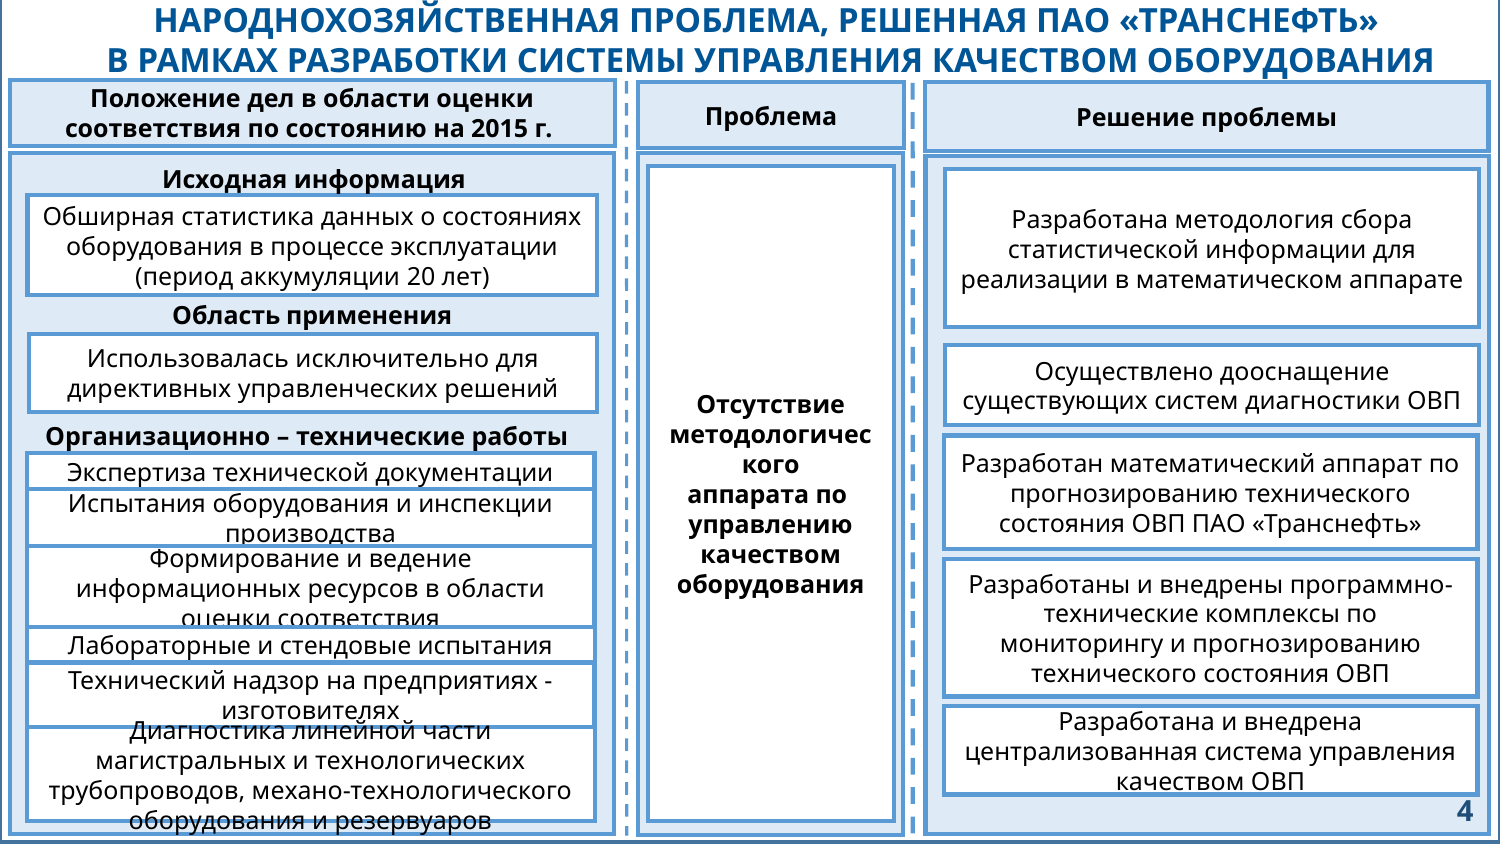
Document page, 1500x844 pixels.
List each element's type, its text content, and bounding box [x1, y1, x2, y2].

text_box Экспертиза технической документации [26, 452, 596, 488]
text_box [0, 118, 1500, 843]
text_box Разработана и внедрена централизованная система управления качеством ОВП [943, 705, 1479, 795]
text_box Решение проблемы [924, 81, 1490, 152]
text_box Лабораторные и стендовые испытания [26, 626, 596, 662]
text_box Отсутствие методологического аппарата по управлению качеством оборудования [647, 165, 895, 822]
text_box Обширная статистика данных о состояниях оборудования в процессе эксплуатации (период аккумуляции 20 лет) [26, 194, 598, 296]
text_box Использовалась исключительно для директивных управленческих решений [28, 333, 598, 412]
text_box Область применения [157, 292, 468, 337]
text_box Формирование и ведение информационных ресурсов в области оценки соответствия [26, 545, 596, 626]
text_box 4 [1235, 789, 1489, 835]
text_box Организационно – технические работы [0, 412, 626, 458]
text_box Разработана методология сбора статистической информации для реализации в математическом аппарате [944, 168, 1480, 328]
text_box Осуществлено дооснащение существующих систем диагностики ОВП [944, 344, 1480, 426]
text_box Исходная информация [147, 155, 481, 201]
text_box Разработан математический аппарат по прогнозированию технического состояния ОВП ПАО «Транснефть» [943, 434, 1478, 550]
text_box НАРОДНОХОЗЯЙСТВЕННАЯ ПРОБЛЕМА, РЕШЕННАЯ ПАО «ТРАНСНЕФТЬ» В РАМКАХ РАЗРАБОТКИ СИСТЕМЫ УПРАВЛЕНИЯ КАЧЕСТВОМ ОБОРУДОВАНИЯ [0, 0, 1500, 118]
text_box Разработаны и внедрены программно-технические комплексы по мониторингу и прогнозированию технического состояния ОВП [943, 558, 1478, 697]
text_box Технический надзор на предприятиях - изготовителях [26, 662, 596, 726]
text_box Диагностика линейной части магистральных и технологических трубопроводов, механо-технологического оборудования и резервуаров [26, 726, 596, 822]
text_box Испытания оборудования и инспекции производства [26, 488, 596, 545]
text_box Проблема [637, 81, 905, 149]
